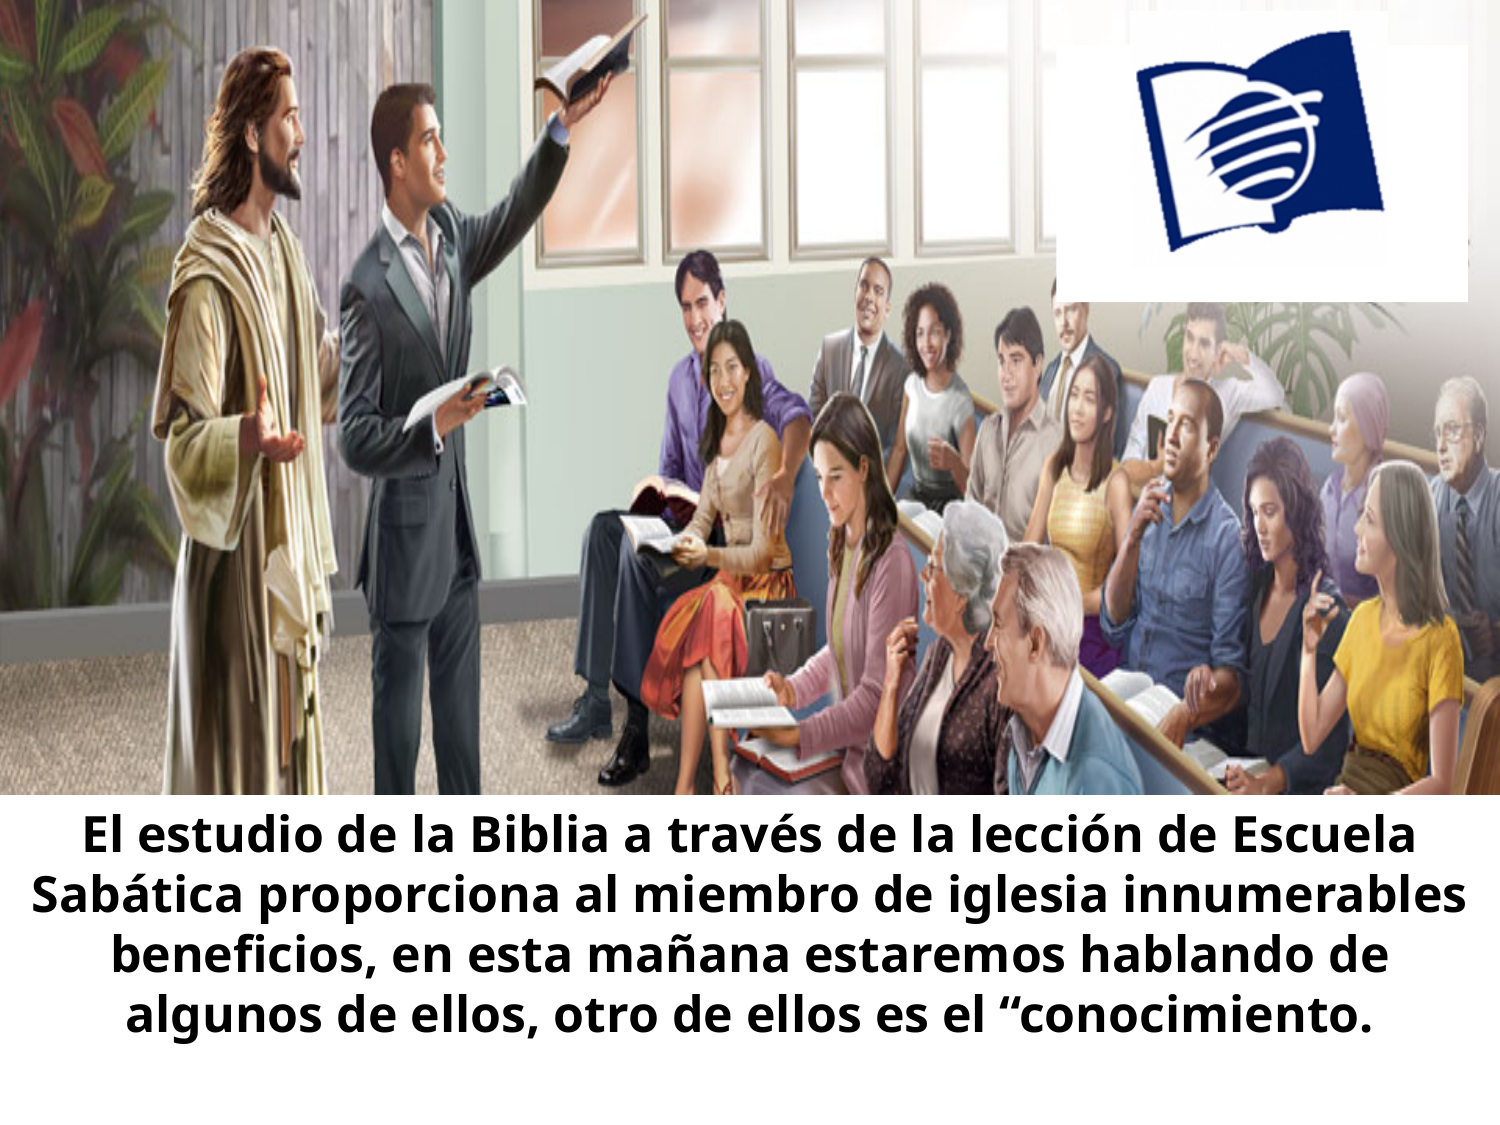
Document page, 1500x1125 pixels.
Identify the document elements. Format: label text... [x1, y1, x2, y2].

text_box El estudio de la Biblia a través de la lección de Escuela Sabática proporciona al miembro de iglesia innumerables beneficios, en esta mañana estaremos hablando de algunos de ellos, otro de ellos es el “conocimiento. [0, 795, 1500, 1050]
picture [0, 0, 1500, 795]
